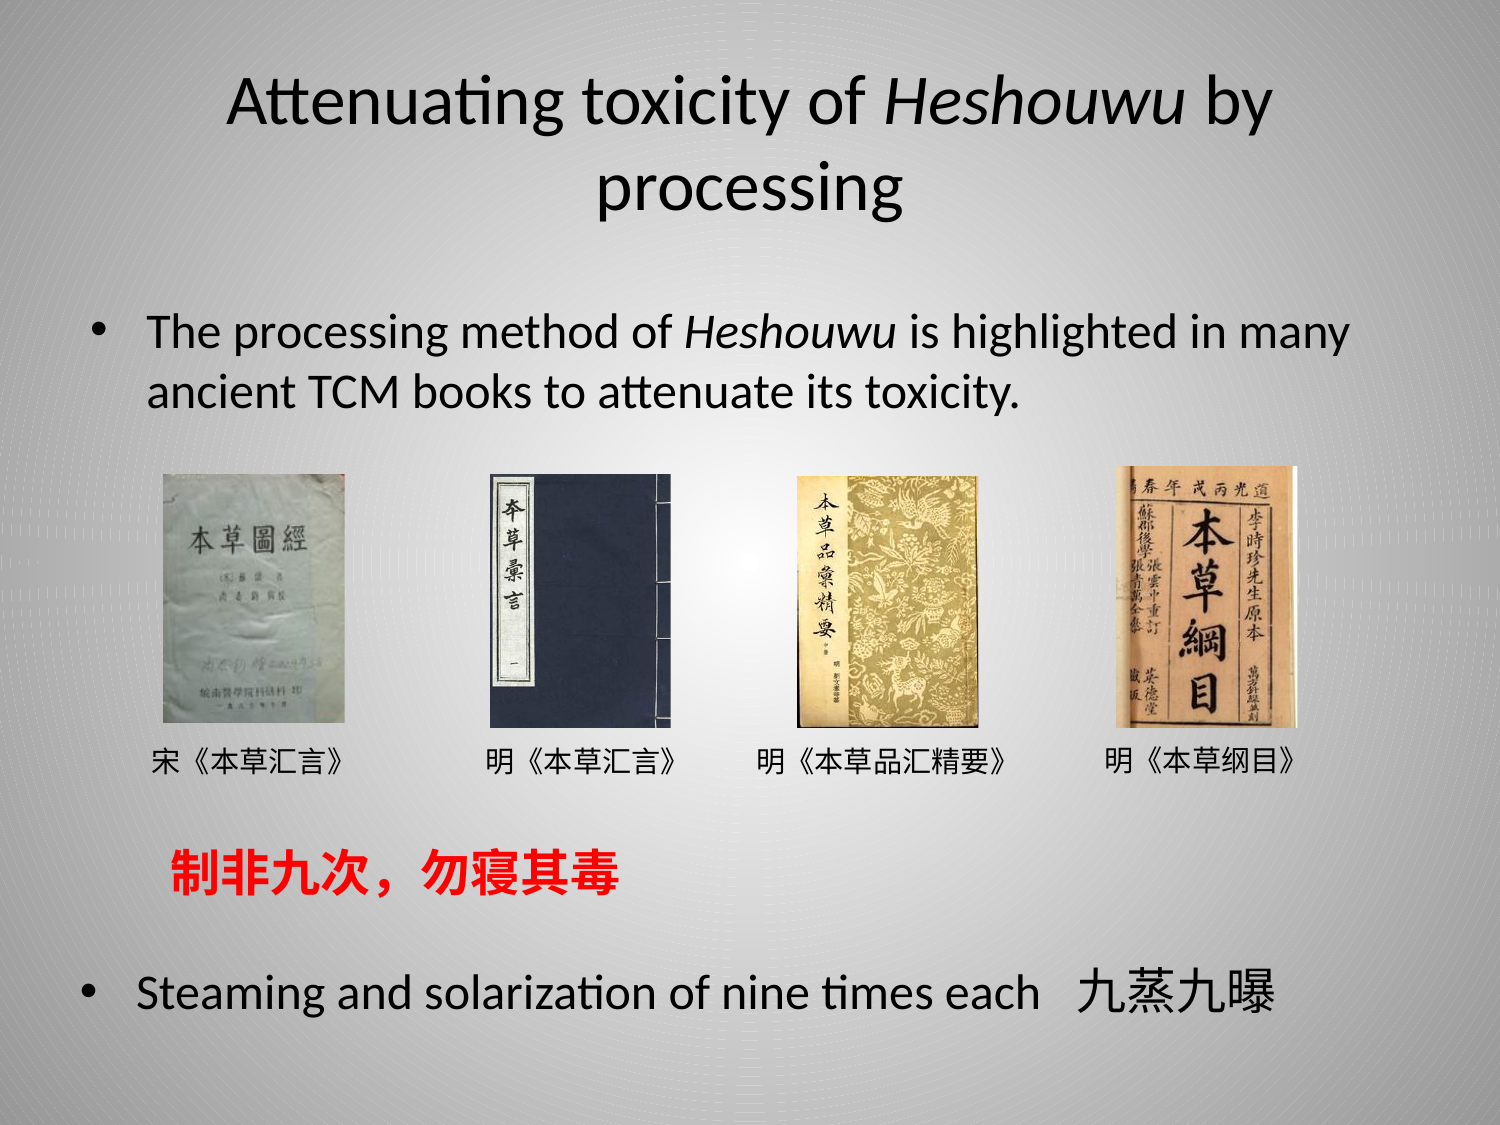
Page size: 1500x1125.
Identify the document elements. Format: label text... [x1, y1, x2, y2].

picture [489, 474, 671, 729]
text_box 明《本草汇言》 [470, 736, 706, 787]
text_box Steaming and solarization of nine times each 九蒸九曝 [64, 952, 1415, 1059]
list The processing method of Heshouwu is highlighted in many ancient TCM books to attenuate its toxicity. [75, 290, 1425, 468]
text_box 制非九次，勿寝其毒 [155, 834, 636, 910]
picture [796, 476, 979, 729]
title Attenuating toxicity of Heshouwu by processing [75, 45, 1425, 233]
picture [1115, 466, 1298, 729]
picture [162, 474, 345, 724]
text_box 明《本草纲目》 [1089, 734, 1325, 785]
text_box 明《本草品汇精要》 [741, 736, 1035, 787]
text_box 宋《本草汇言》 [136, 736, 372, 787]
